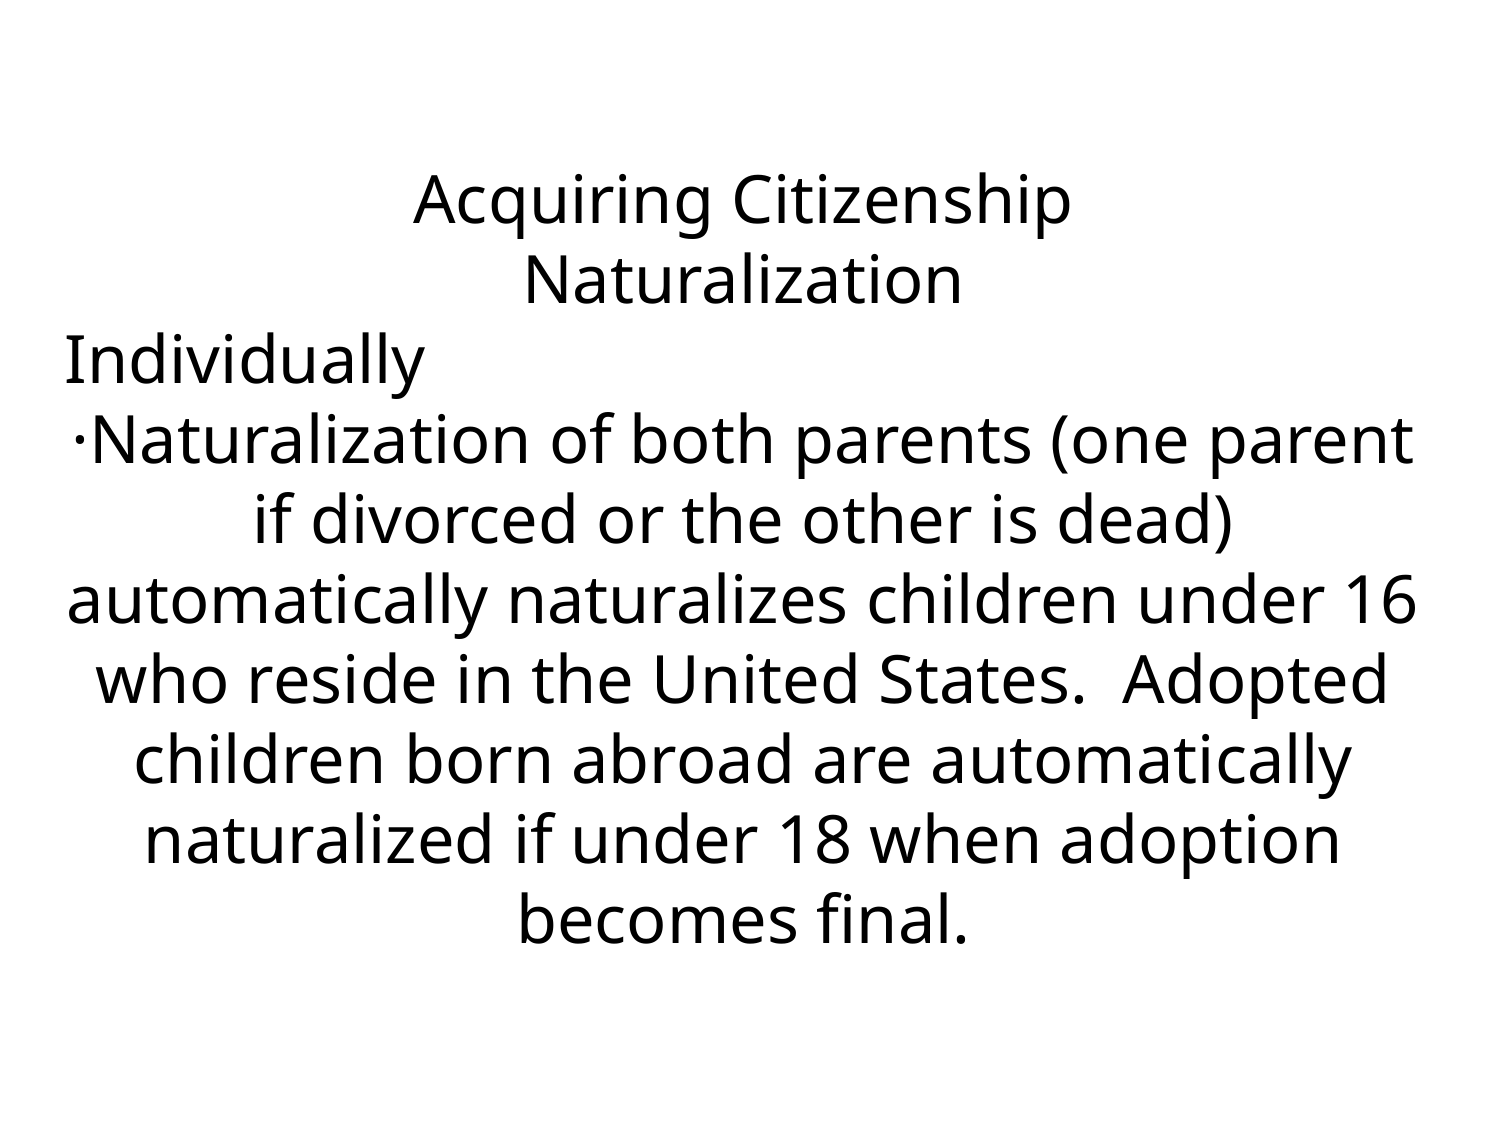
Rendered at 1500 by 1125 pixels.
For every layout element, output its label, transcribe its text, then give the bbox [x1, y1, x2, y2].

text_box Acquiring Citizenship Naturalization Individually ·Naturalization of both parents (one parent if divorced or the other is dead) automatically naturalizes children under 16 who reside in the United States. Adopted children born abroad are automatically naturalized if under 18 when adoption becomes final. [50, 149, 1438, 965]
